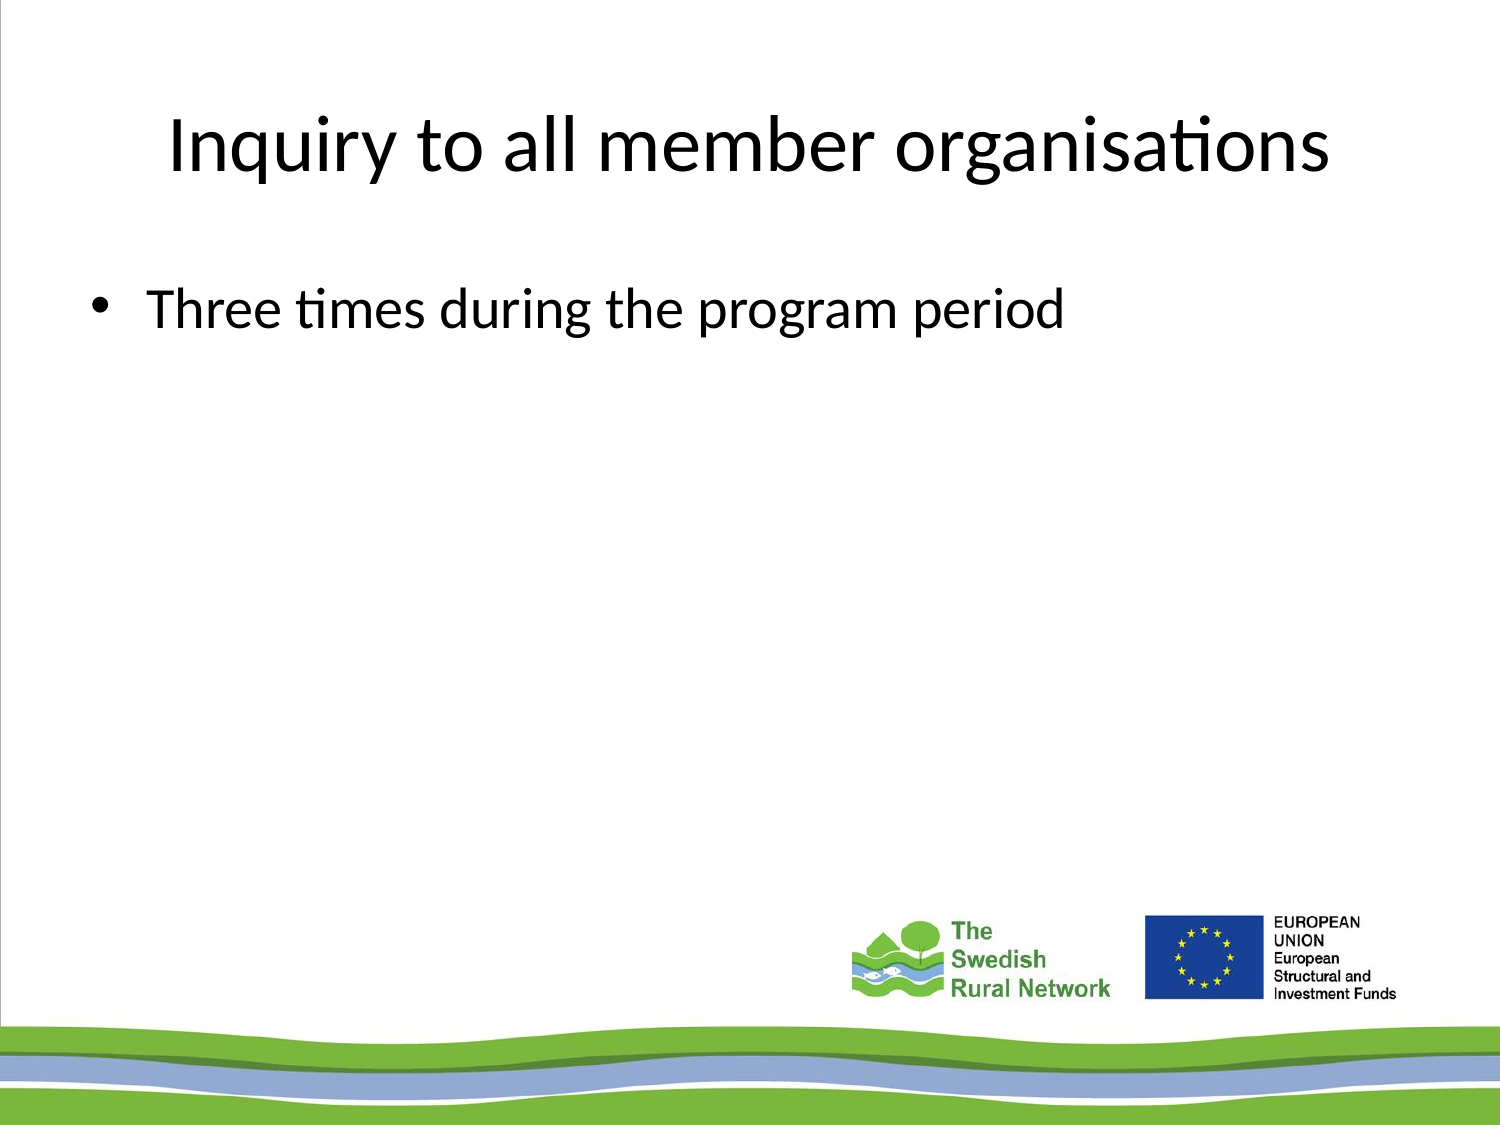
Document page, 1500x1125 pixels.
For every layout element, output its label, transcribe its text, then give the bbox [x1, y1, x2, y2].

picture [0, 0, 1500, 1125]
title Inquiry to all member organisations [75, 45, 1425, 233]
list Three times during the program period [75, 262, 1425, 1005]
